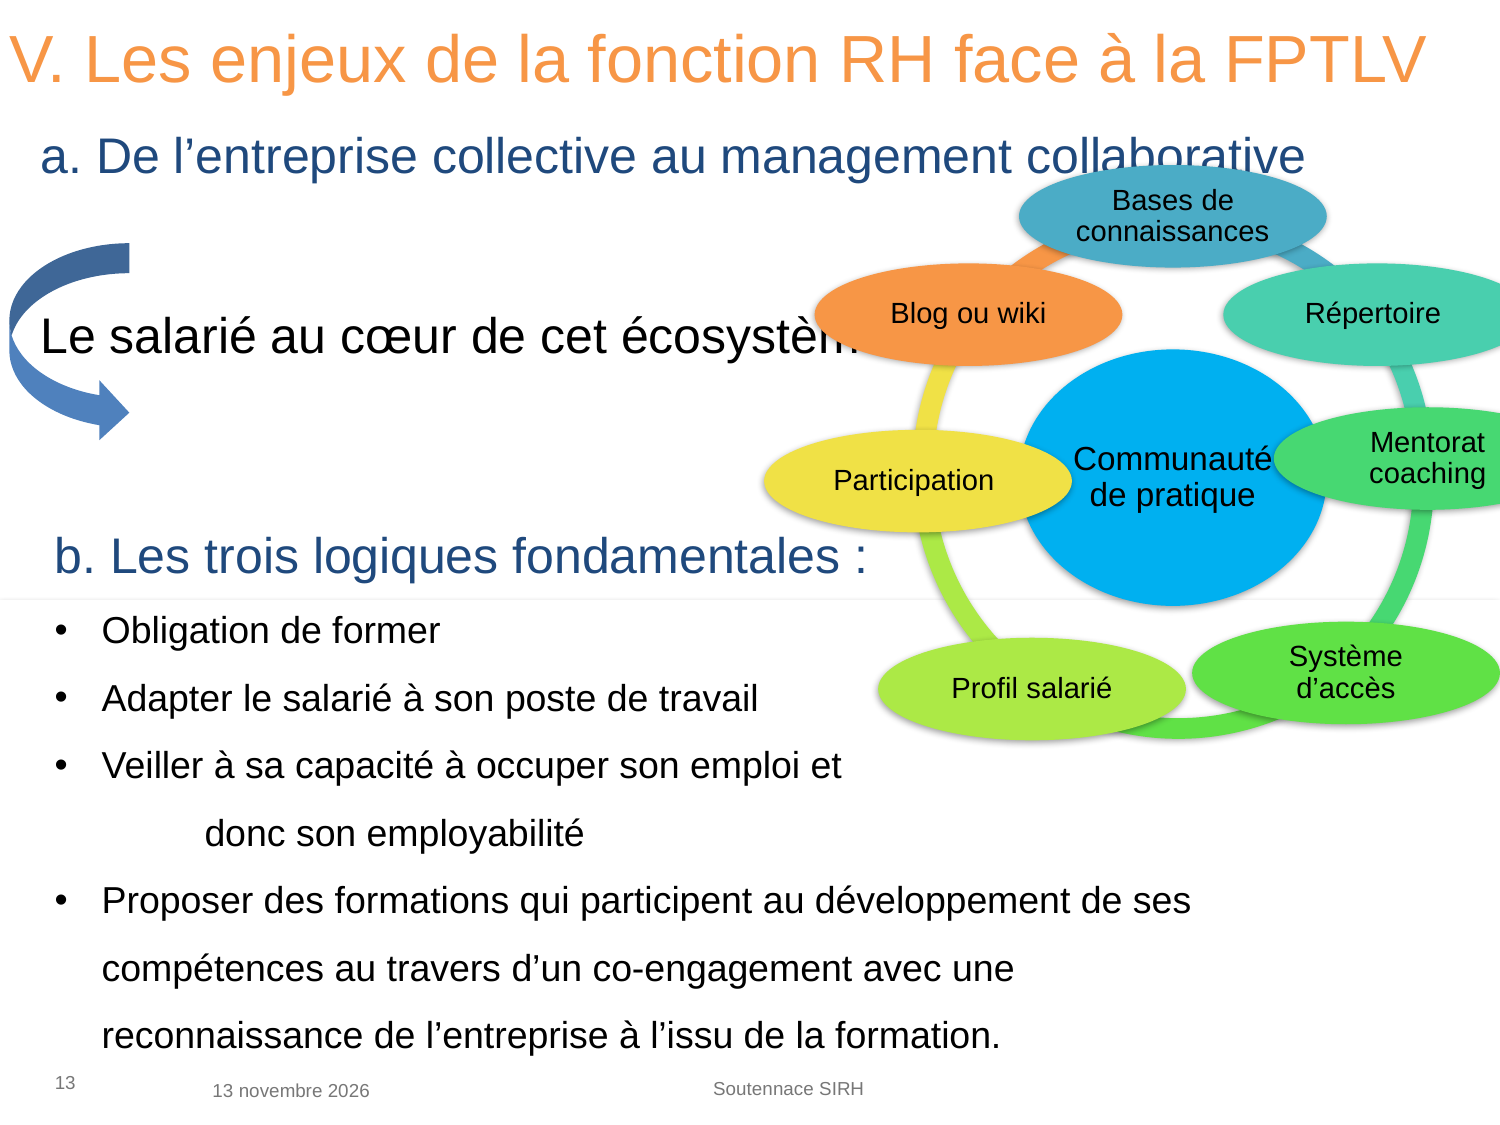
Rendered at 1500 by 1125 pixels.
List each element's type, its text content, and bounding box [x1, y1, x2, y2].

text_box a. De l’entreprise collective au management collaborative Le salarié au cœur de cet écosystème [25, 165, 840, 432]
text_box [9, 243, 130, 441]
text_box Soutennace SIRH [546, 1064, 1032, 1118]
text_box b. Les trois logiques fondamentales : Obligation de former Adapter le salarié à son poste de travail Veiller à sa capacité à occuper son emploi et donc son employabilité Proposer des formations qui participent au développement de ses compétences au travers d’un co-engagement avec une reconnaissance de l’entreprise à l’issu de la formation. [39, 516, 1293, 1064]
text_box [845, 145, 1500, 793]
text_box 13 [39, 1064, 190, 1112]
text_box 13 mars 2015 [197, 1064, 528, 1120]
text_box V. Les enjeux de la fonction RH face à la FPTLV [9, 24, 1500, 165]
